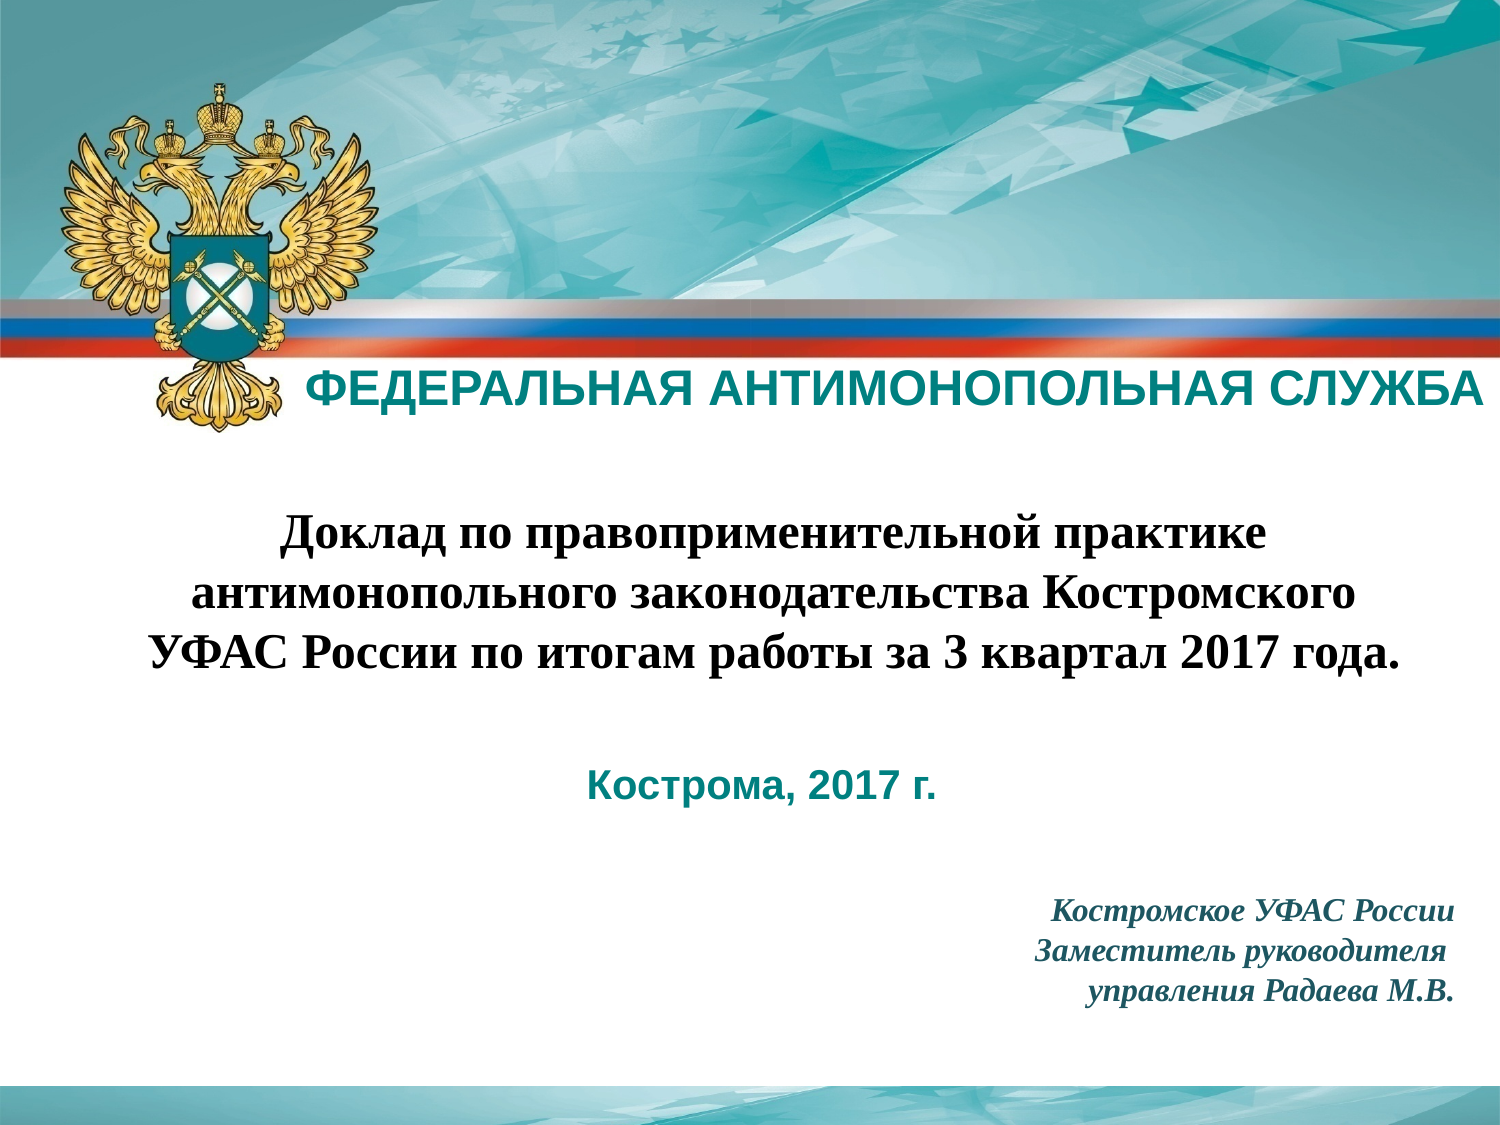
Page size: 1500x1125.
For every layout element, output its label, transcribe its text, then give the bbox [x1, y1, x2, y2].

text_box Доклад по правоприменительной практике антимонопольного законодательства Костромского УФАС России по итогам работы за 3 квартал 2017 года. [112, 491, 1435, 687]
picture [0, 1086, 1500, 1125]
picture [0, 0, 1500, 433]
text_box ФЕДЕРАЛЬНАЯ АНТИМОНОПОЛЬНАЯ СЛУЖБА [206, 326, 1500, 445]
text_box Кострома, 2017 г. Костромское УФАС России Заместитель руководителя управления Радаева М.В. [53, 550, 1471, 811]
